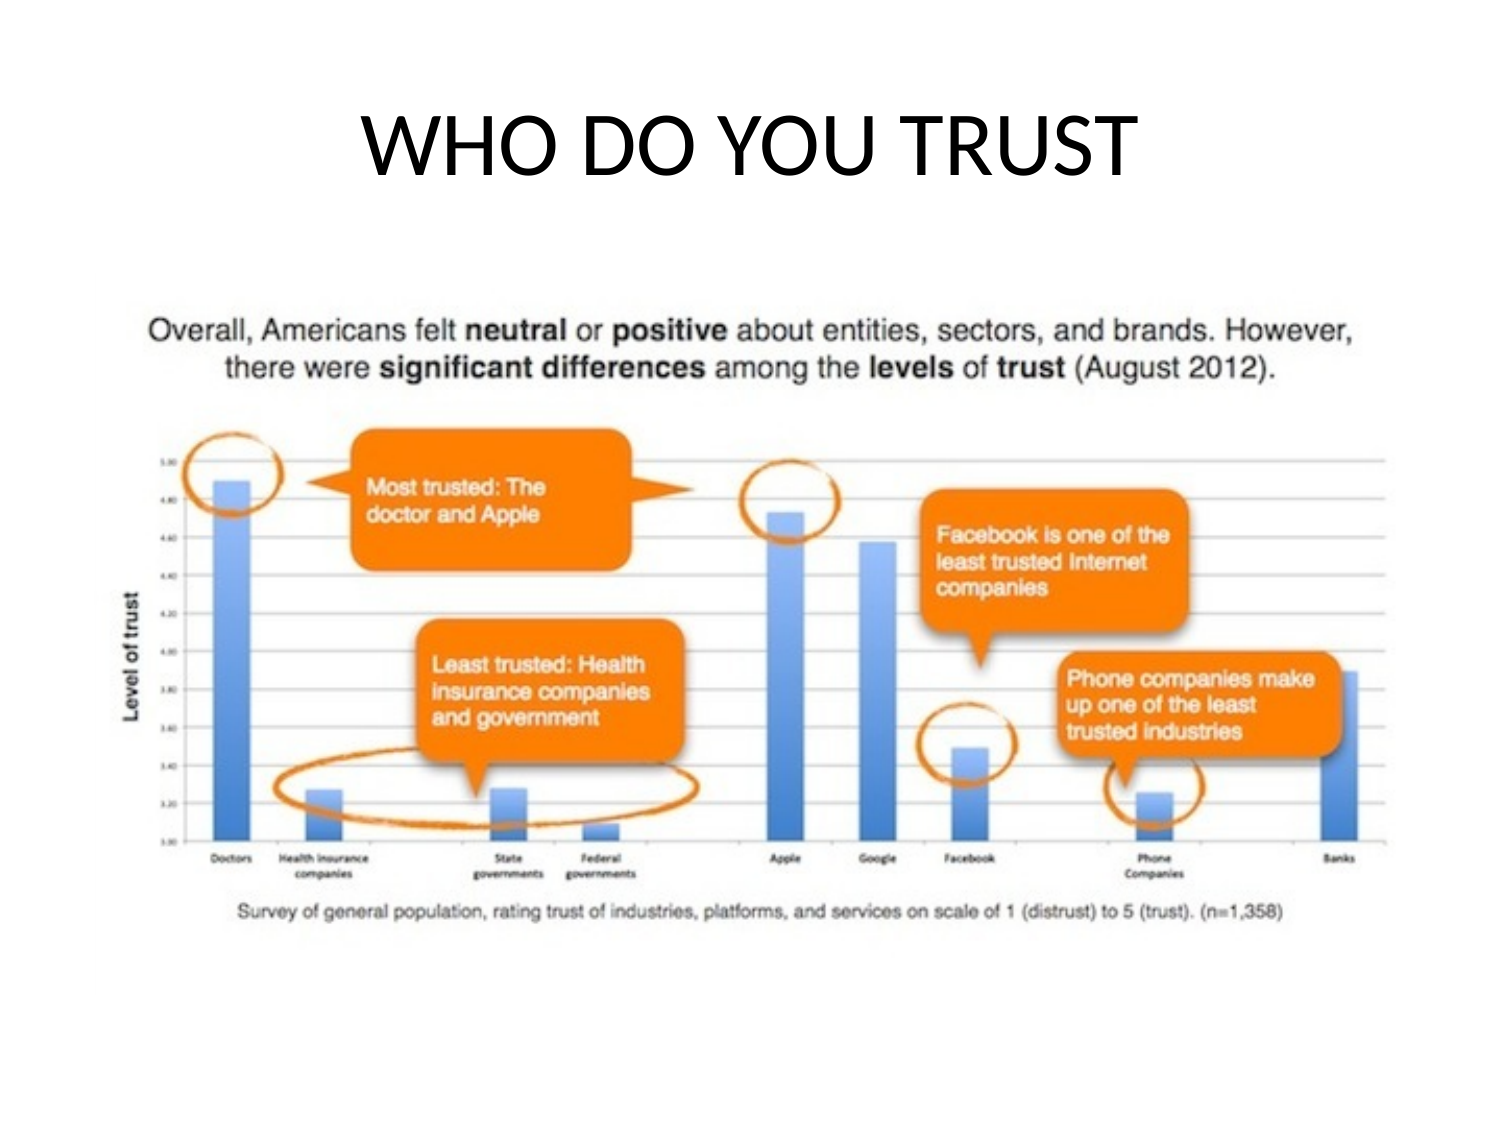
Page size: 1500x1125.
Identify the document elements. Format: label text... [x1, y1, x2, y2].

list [94, 272, 1406, 995]
title WHO DO YOU TRUST [75, 45, 1425, 233]
